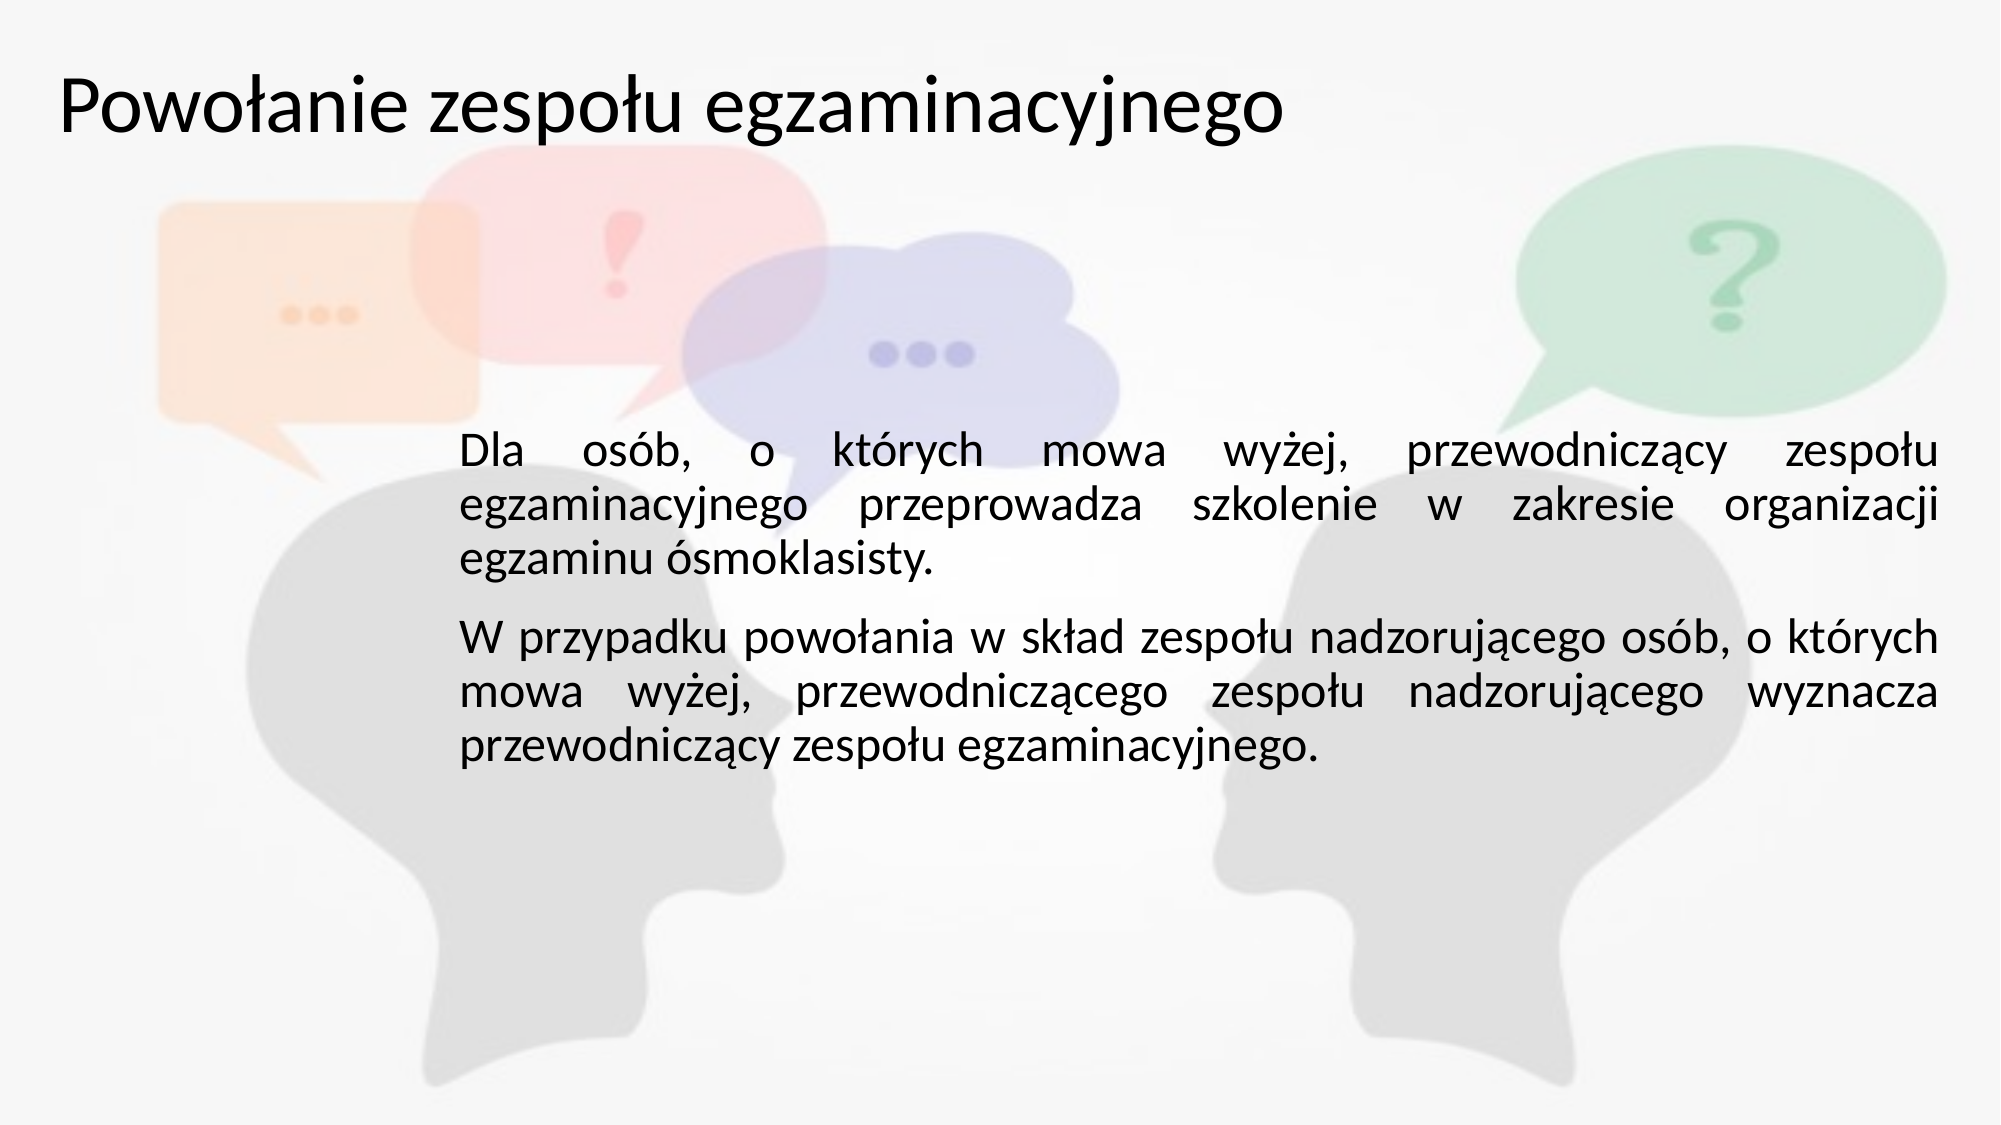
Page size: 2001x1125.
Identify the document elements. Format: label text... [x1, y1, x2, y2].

list Dla osób, o których mowa wyżej, przewodniczący zespołu egzaminacyjnego przeprowadza szkolenie w zakresie organizacji egzaminu ósmoklasisty. W przypadku powołania w skład zespołu nadzorującego osób, o których mowa wyżej, przewodniczącego zespołu nadzorującego wyznacza przewodniczący zespołu egzaminacyjnego. [444, 415, 1956, 868]
title Powołanie zespołu egzaminacyjnego [43, 24, 1366, 188]
